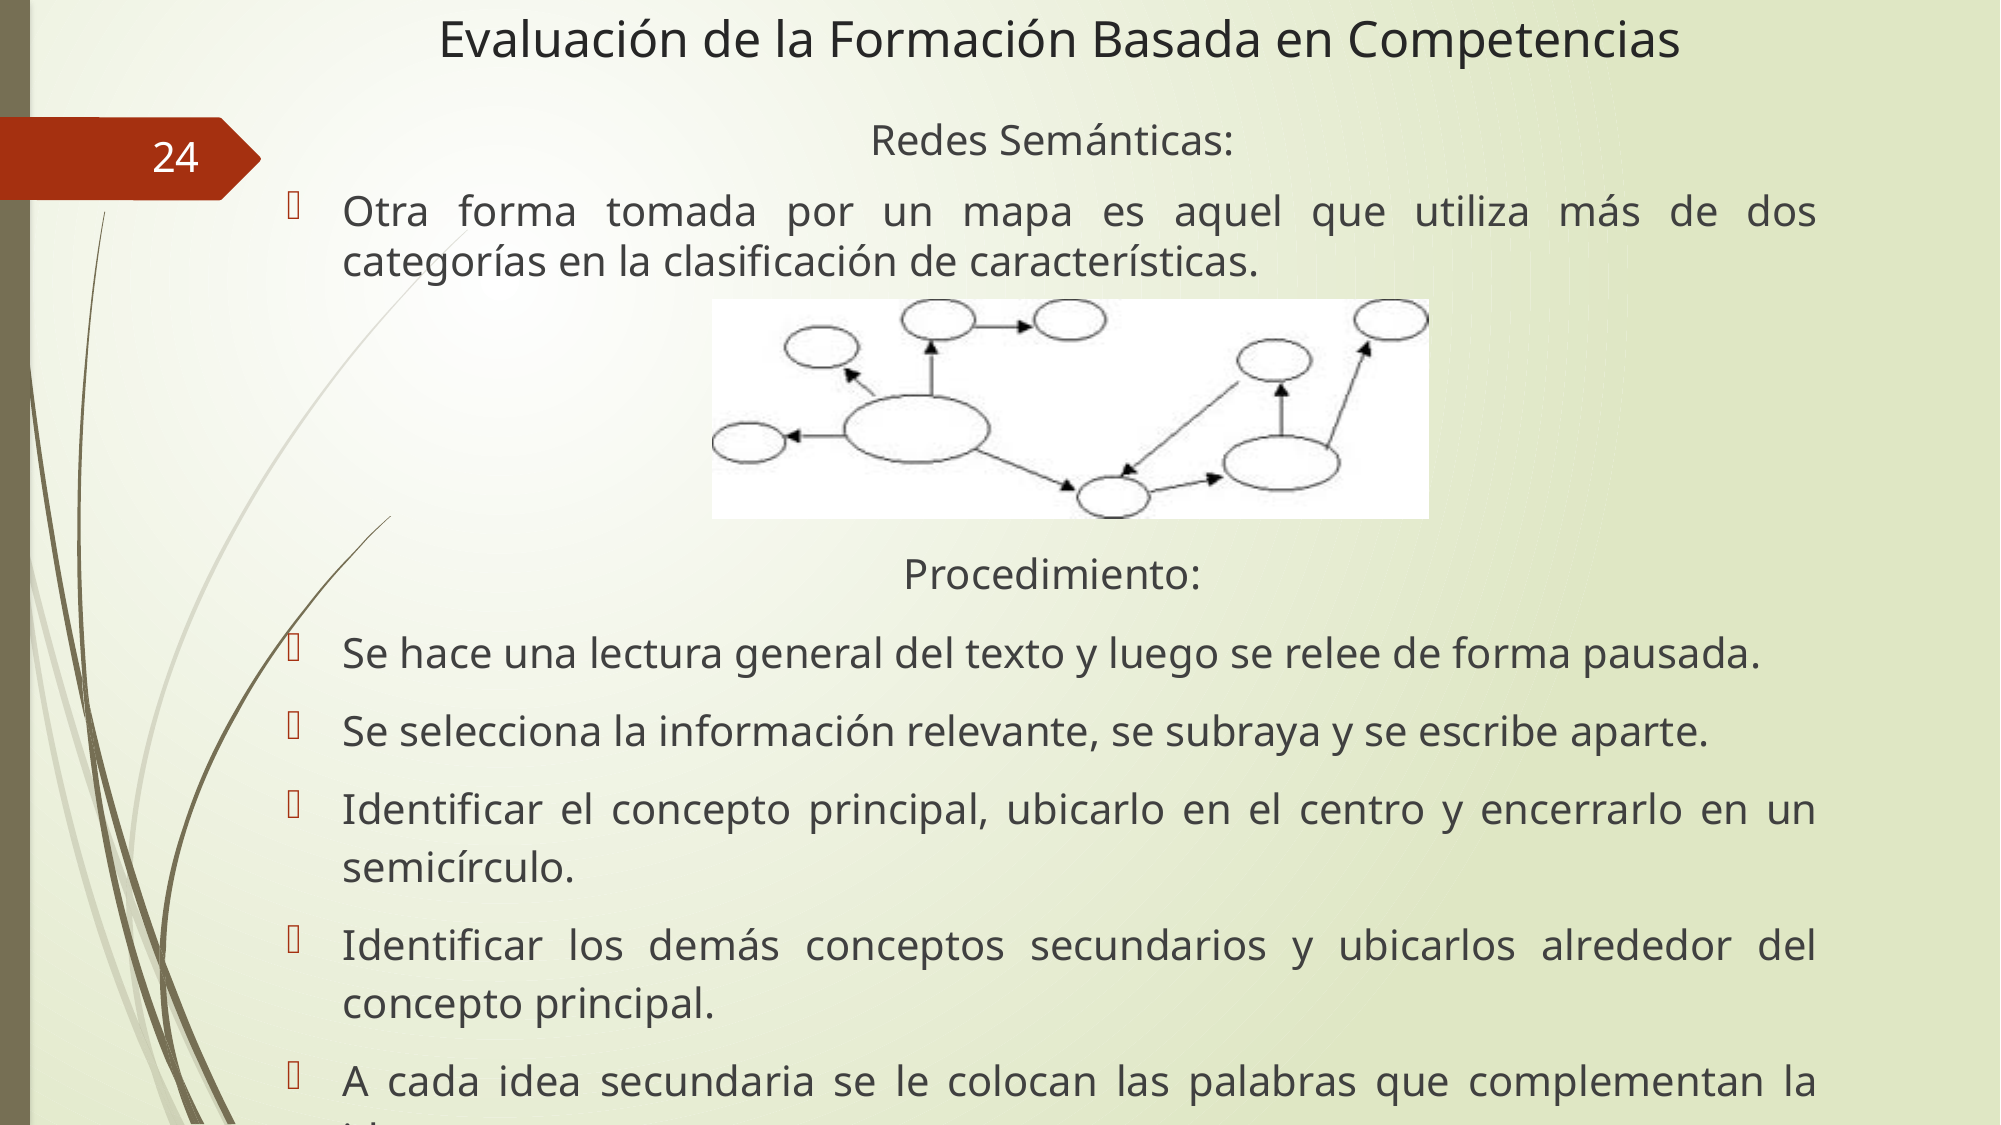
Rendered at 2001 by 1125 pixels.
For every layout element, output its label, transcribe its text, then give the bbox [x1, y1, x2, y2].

list Redes Semánticas: Otra forma tomada por un mapa es aquel que utiliza más de dos categorías en la clasificación de características. Procedimiento: Se hace una lectura general del texto y luego se relee de forma pausada. Se selecciona la información relevante, se subraya y se escribe aparte. Identificar el concepto principal, ubicarlo en el centro y encerrarlo en un semicírculo. Identificar los demás conceptos secundarios y ubicarlos alrededor del concepto principal. A cada idea secundaria se le colocan las palabras que complementan la idea. [271, 98, 1834, 1125]
picture [711, 299, 1429, 519]
slide_number 24 [87, 129, 216, 189]
title Evaluación de la Formación Basada en Competencias [234, 0, 1886, 86]
